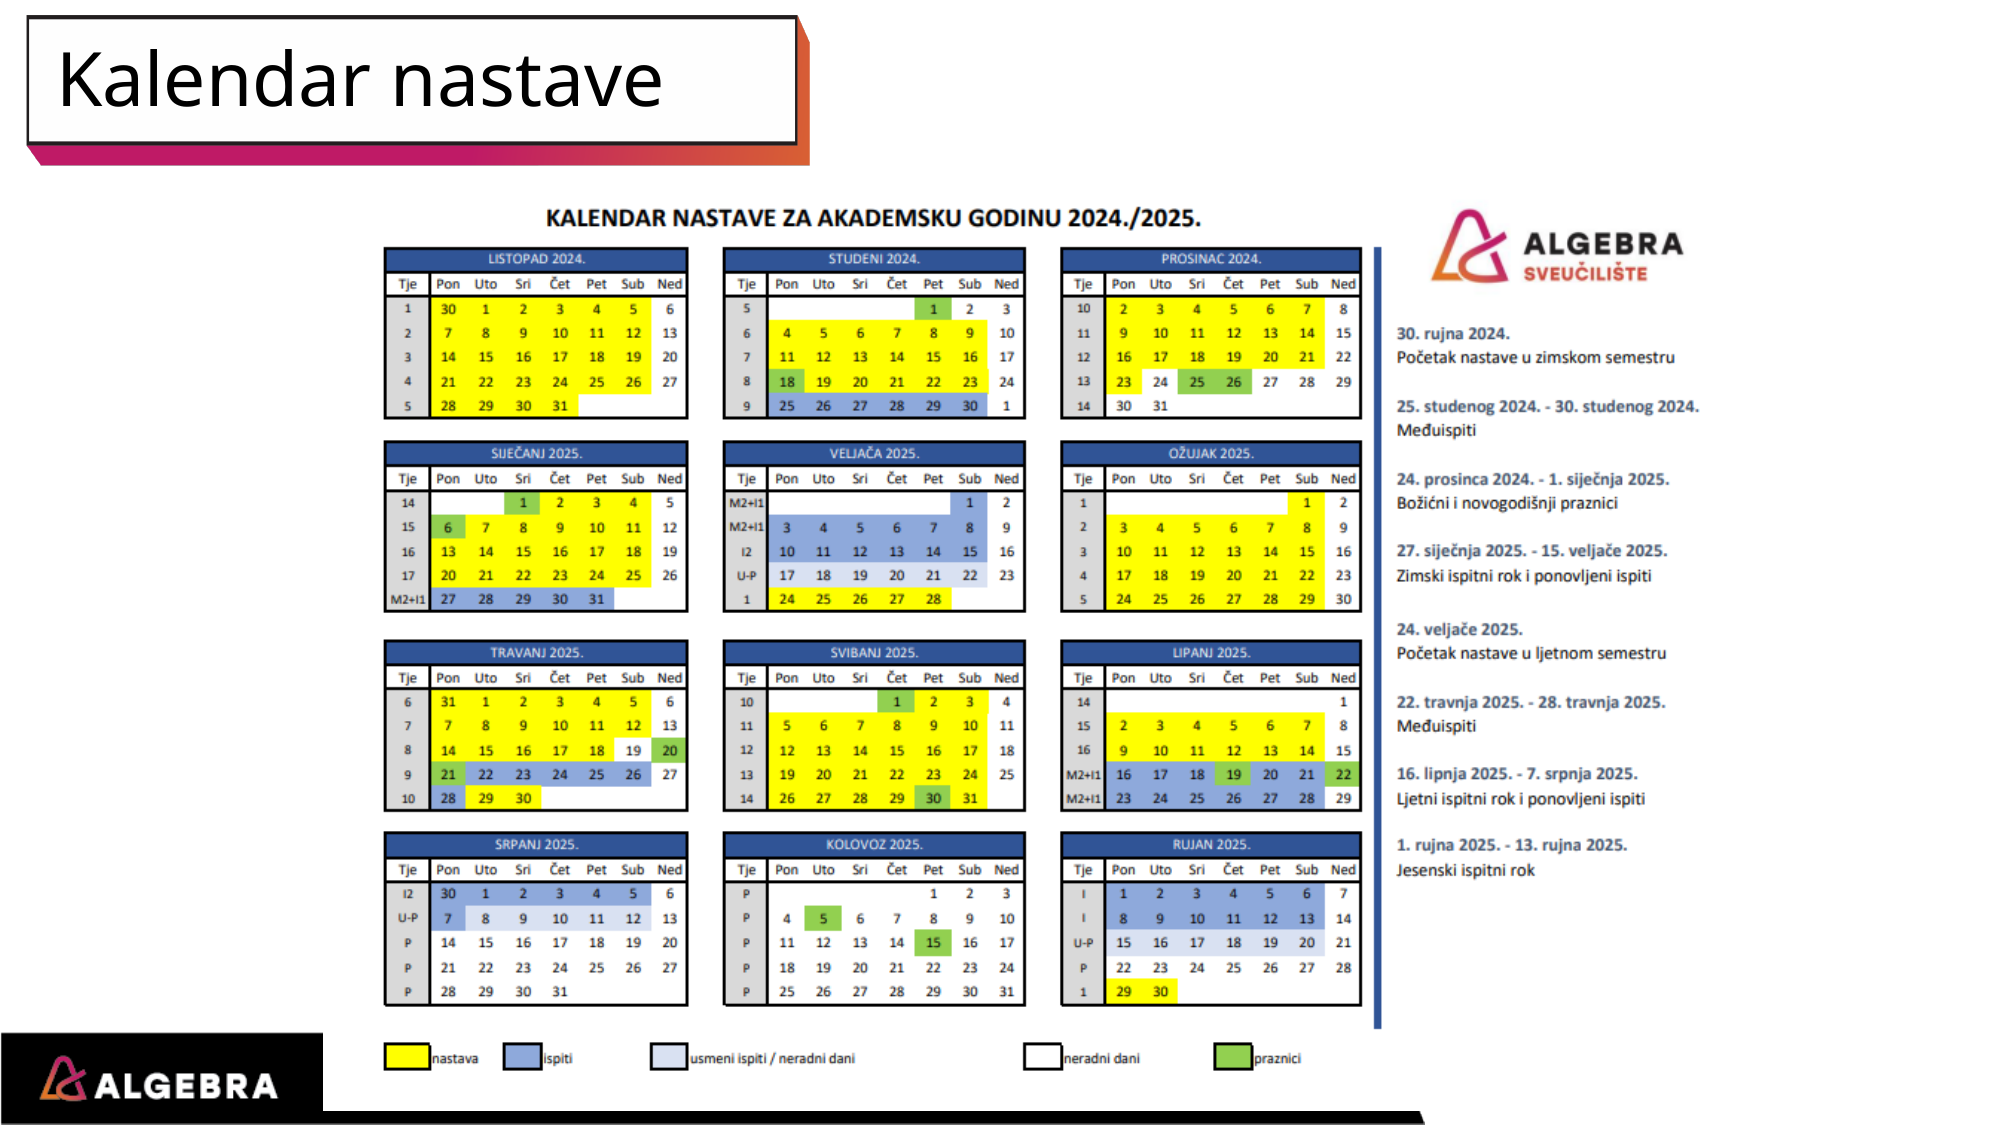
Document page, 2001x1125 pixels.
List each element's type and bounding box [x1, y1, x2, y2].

picture [0, 0, 1737, 1125]
